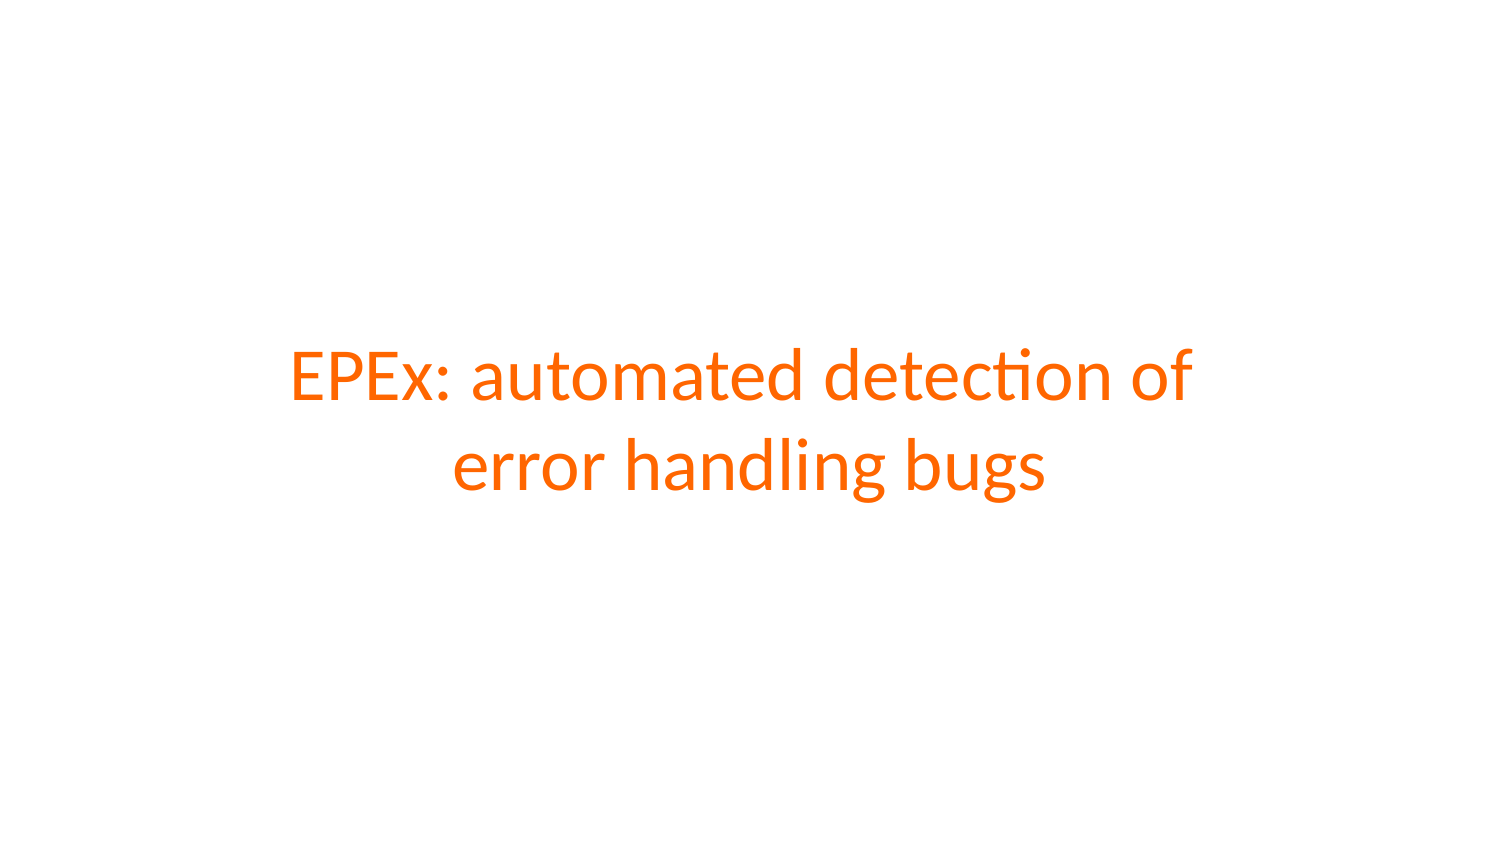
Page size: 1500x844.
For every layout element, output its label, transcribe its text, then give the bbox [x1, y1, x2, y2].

title EPEx: automated detection of error handling bugs [51, 310, 1449, 405]
